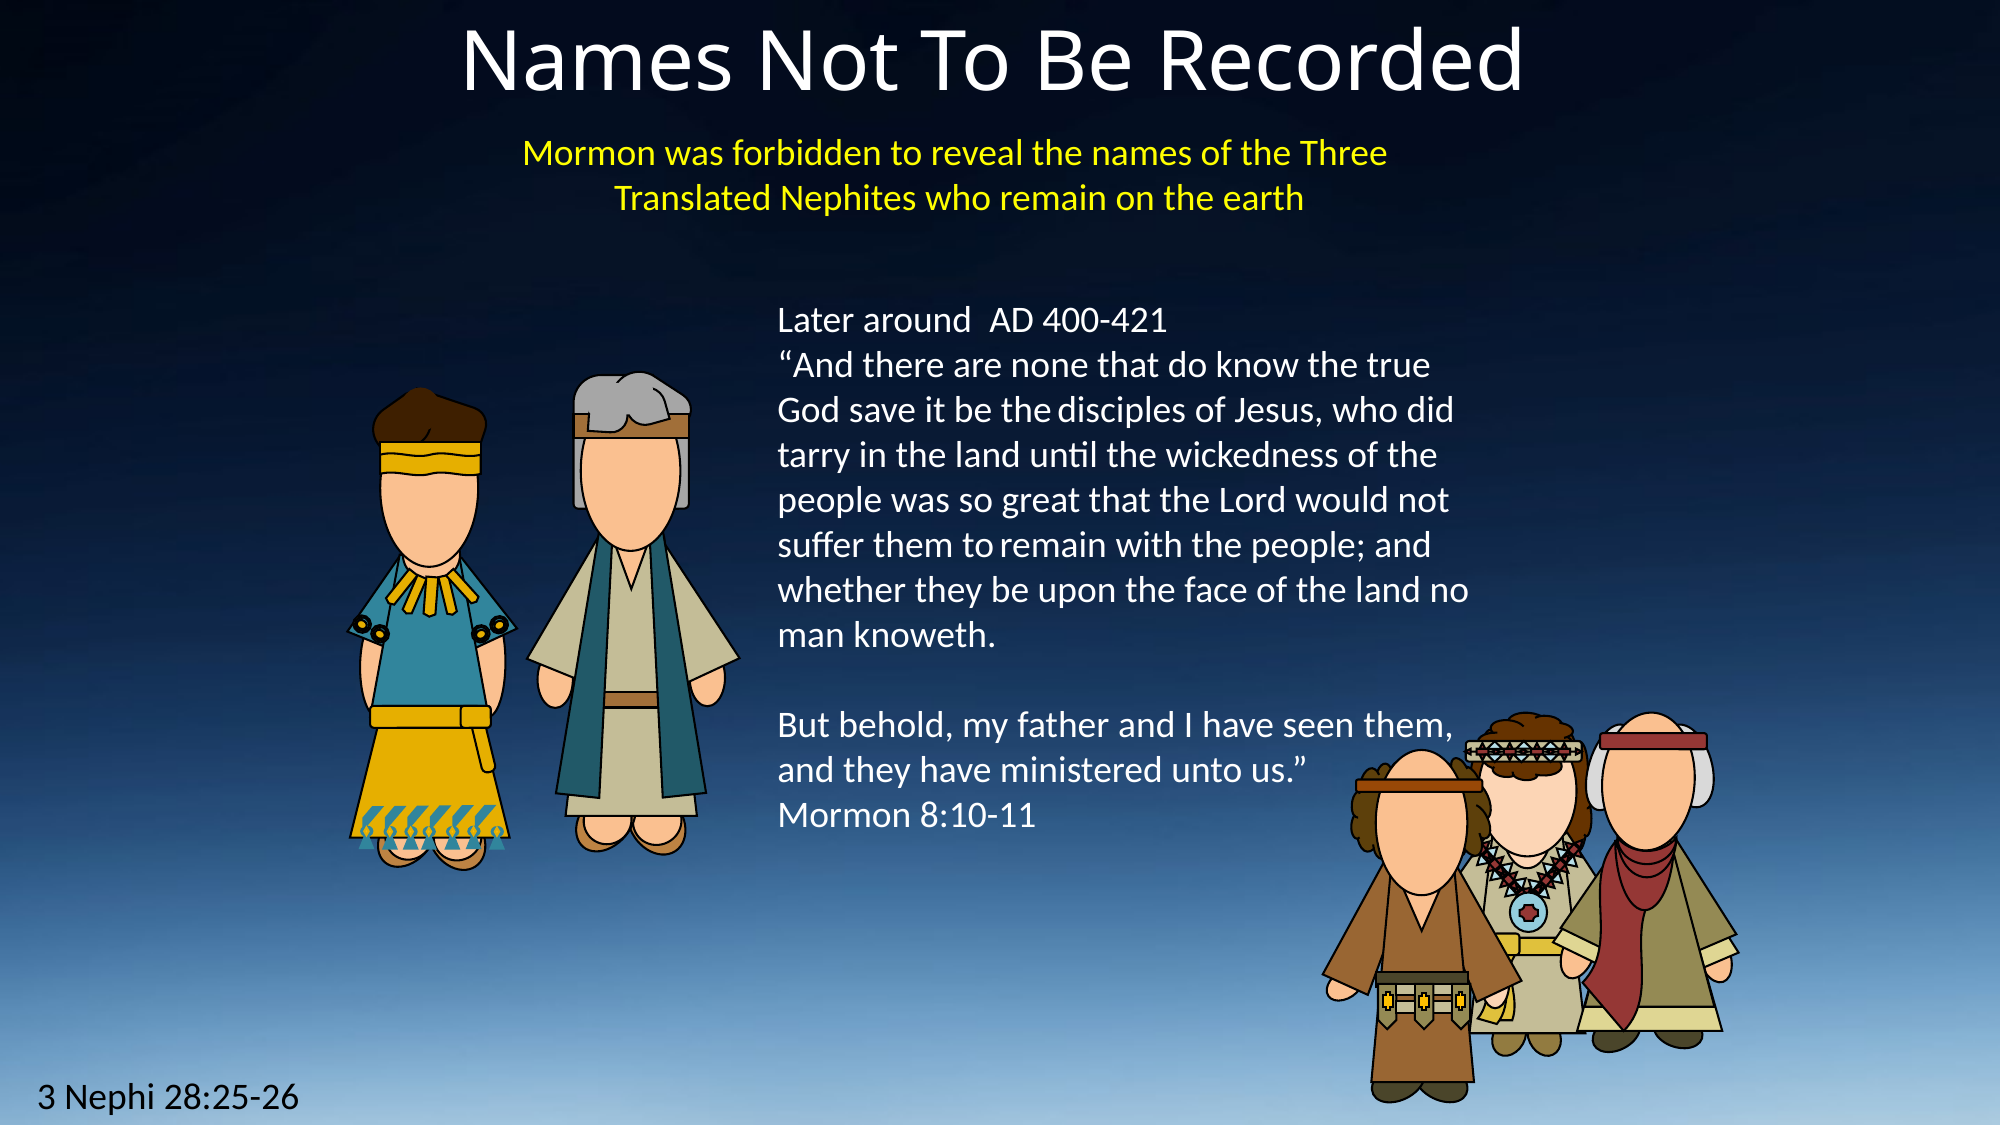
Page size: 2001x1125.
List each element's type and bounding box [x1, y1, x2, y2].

text_box [1324, 712, 1731, 1100]
picture [0, 0, 2000, 1125]
text_box [349, 374, 725, 871]
